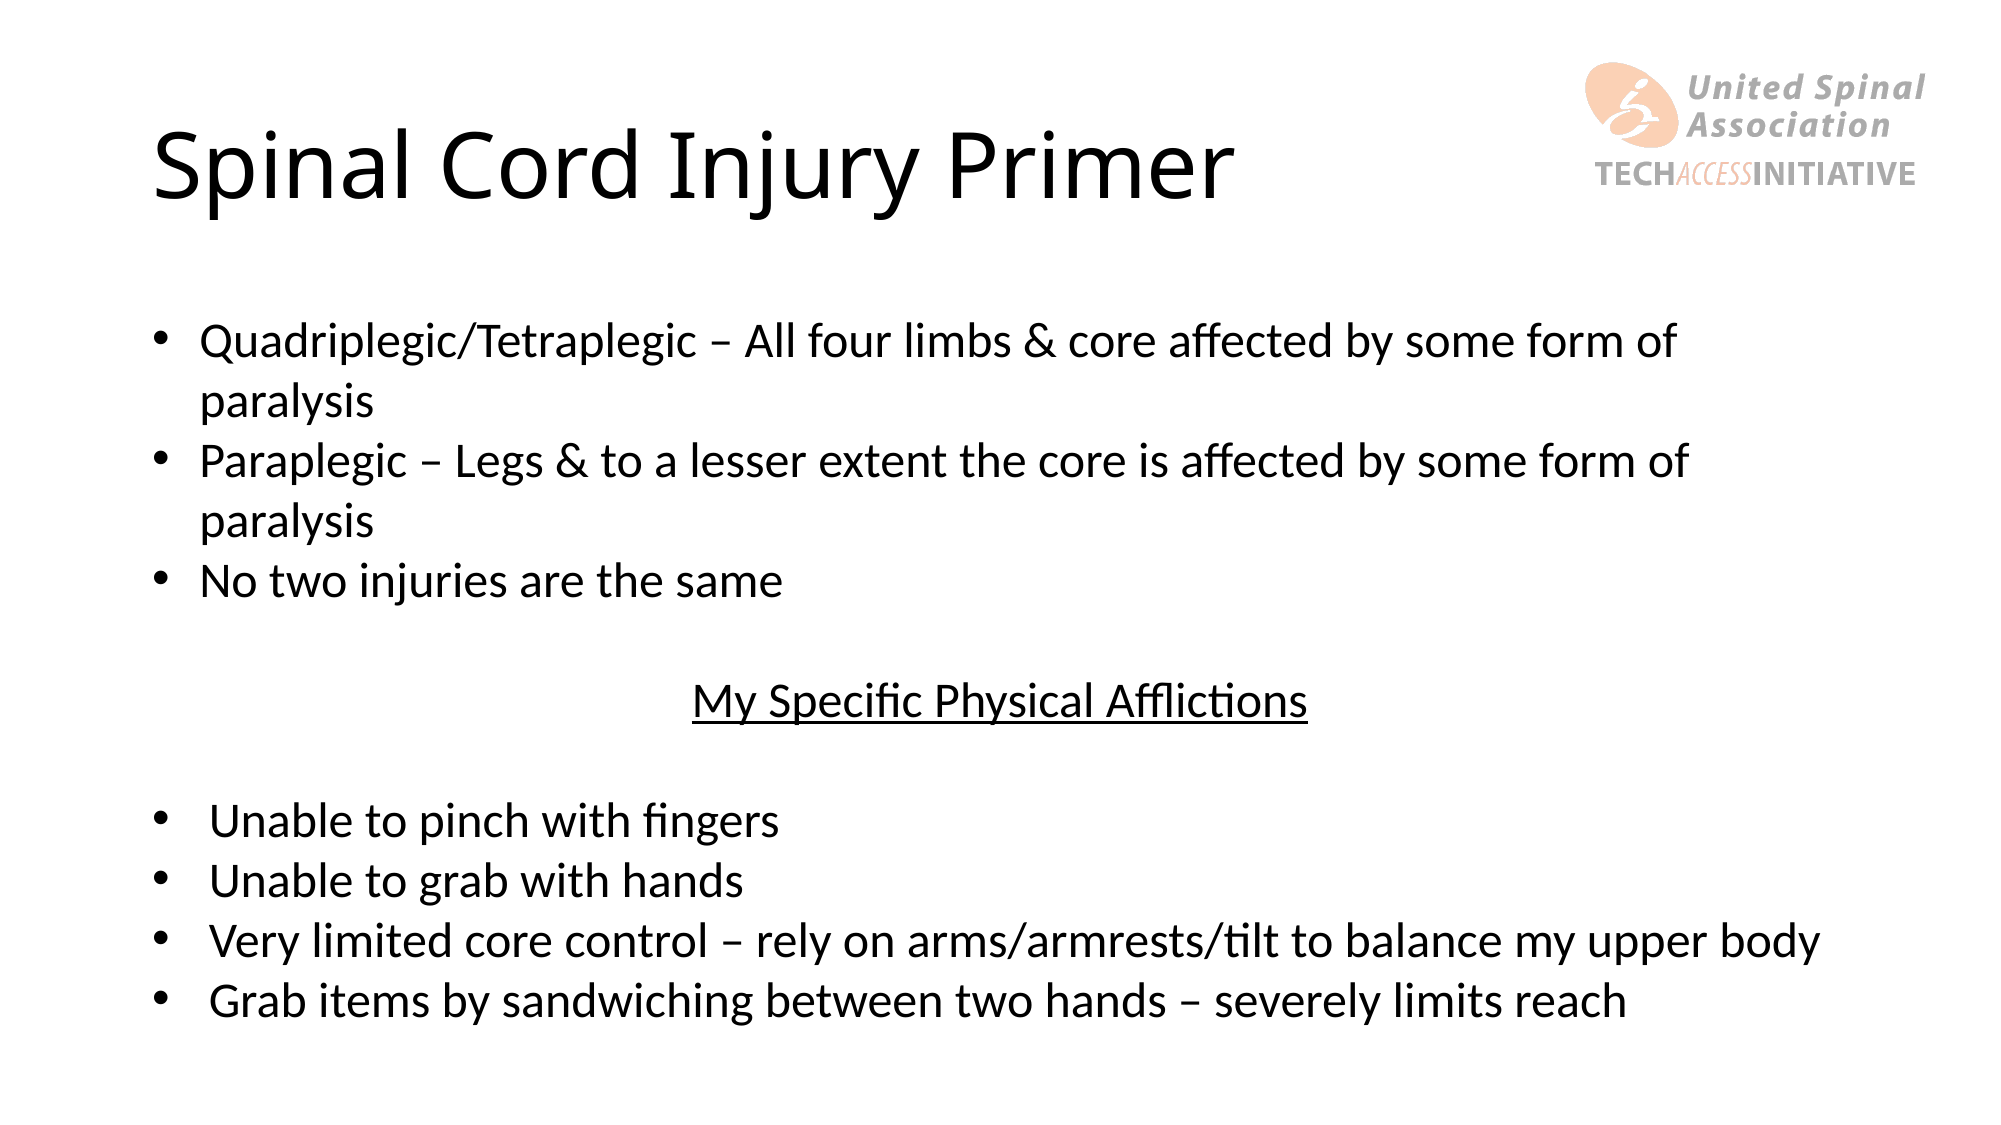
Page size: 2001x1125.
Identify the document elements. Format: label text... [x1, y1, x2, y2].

list Quadriplegic/Tetraplegic – All four limbs & core affected by some form of paralysis Paraplegic – Legs & to a lesser extent the core is affected by some form of paralysis No two injuries are the same My Specific Physical Afflictions Unable to pinch with fingers Unable to grab with hands Very limited core control – rely on arms/armrests/tilt to balance my upper body Grab items by sandwiching between two hands – severely limits reach [137, 299, 1863, 1014]
picture [1565, 20, 1945, 211]
title Spinal Cord Injury Primer [137, 59, 1863, 278]
